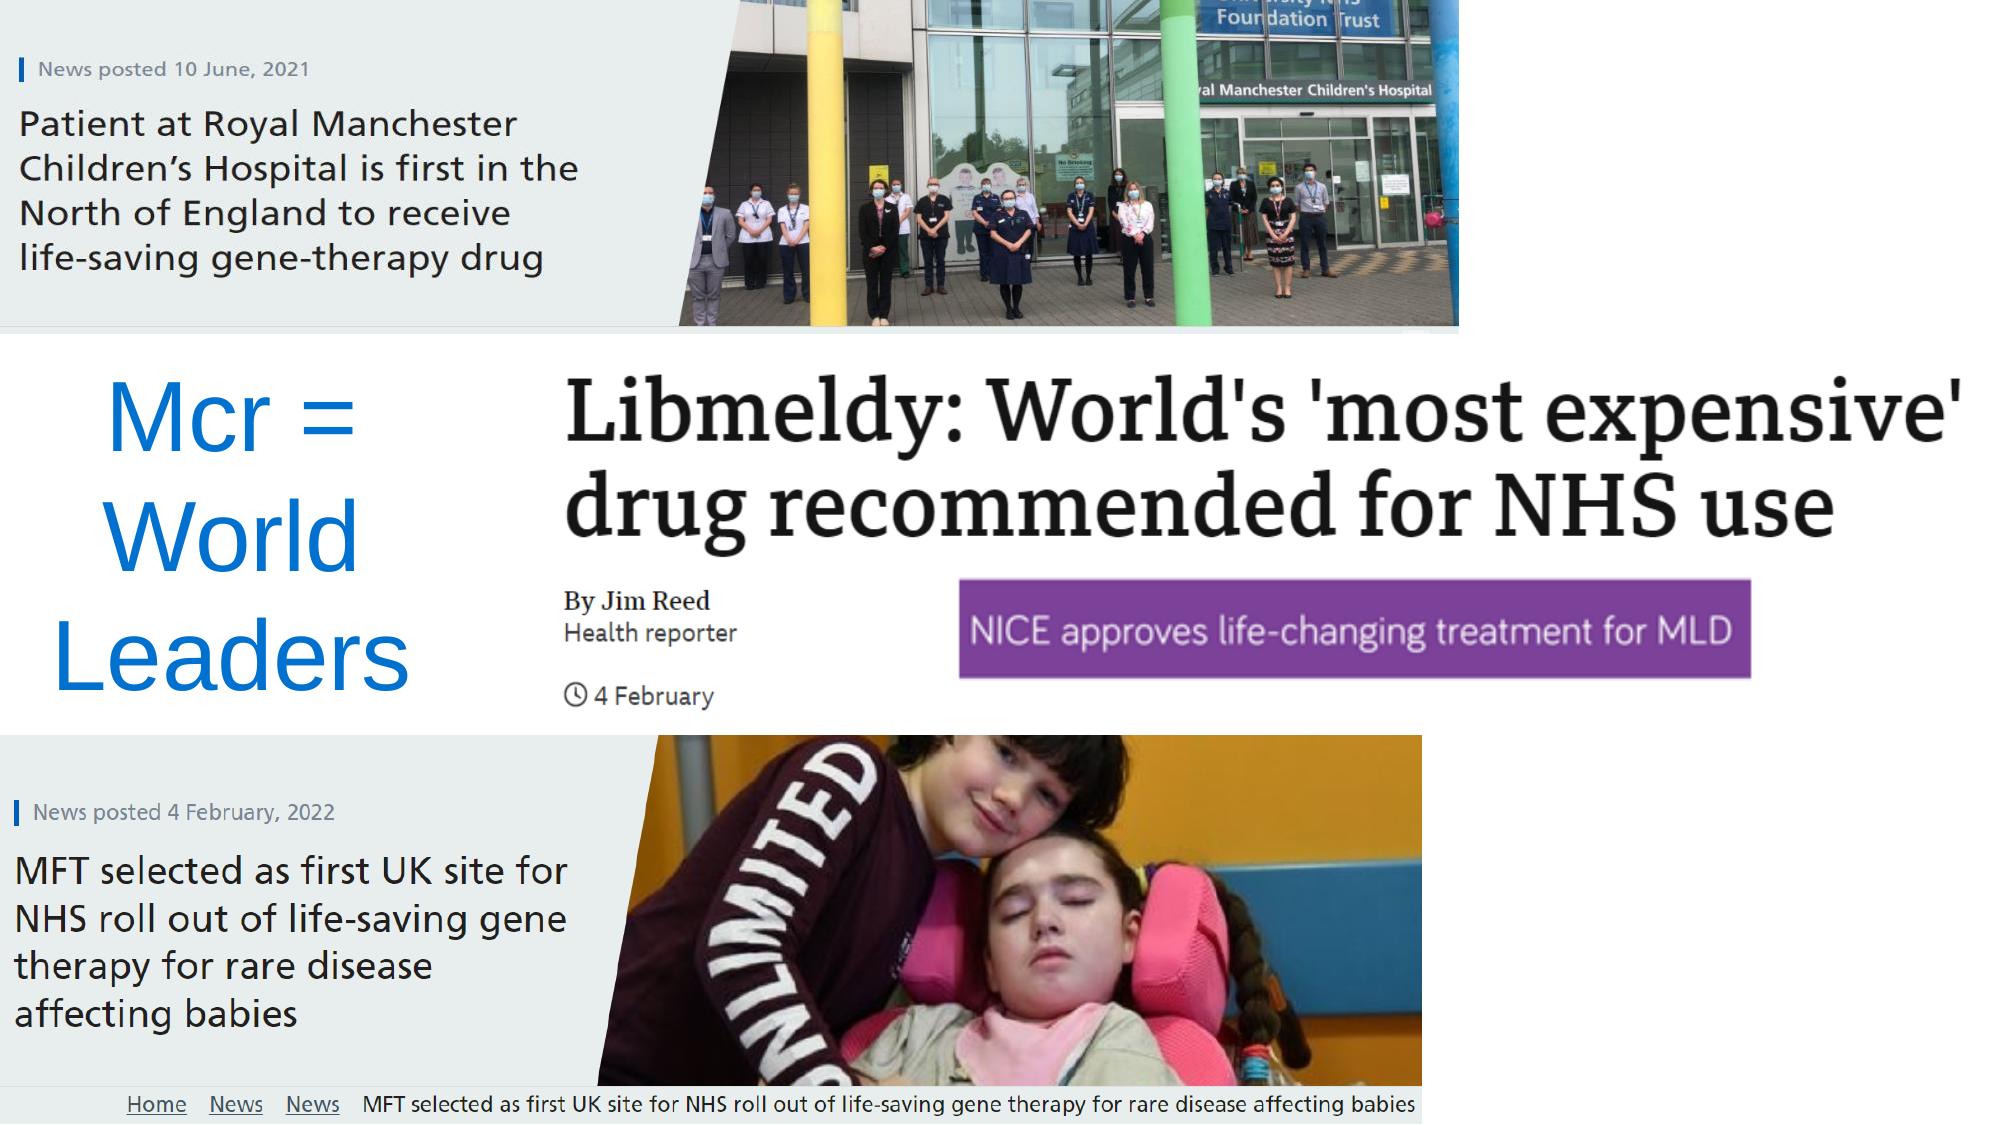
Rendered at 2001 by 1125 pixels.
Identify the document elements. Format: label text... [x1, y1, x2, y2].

text_box Mcr = World Leaders [18, 334, 446, 734]
picture [540, 351, 2000, 717]
picture [0, 734, 1423, 1124]
picture [0, 0, 1459, 334]
